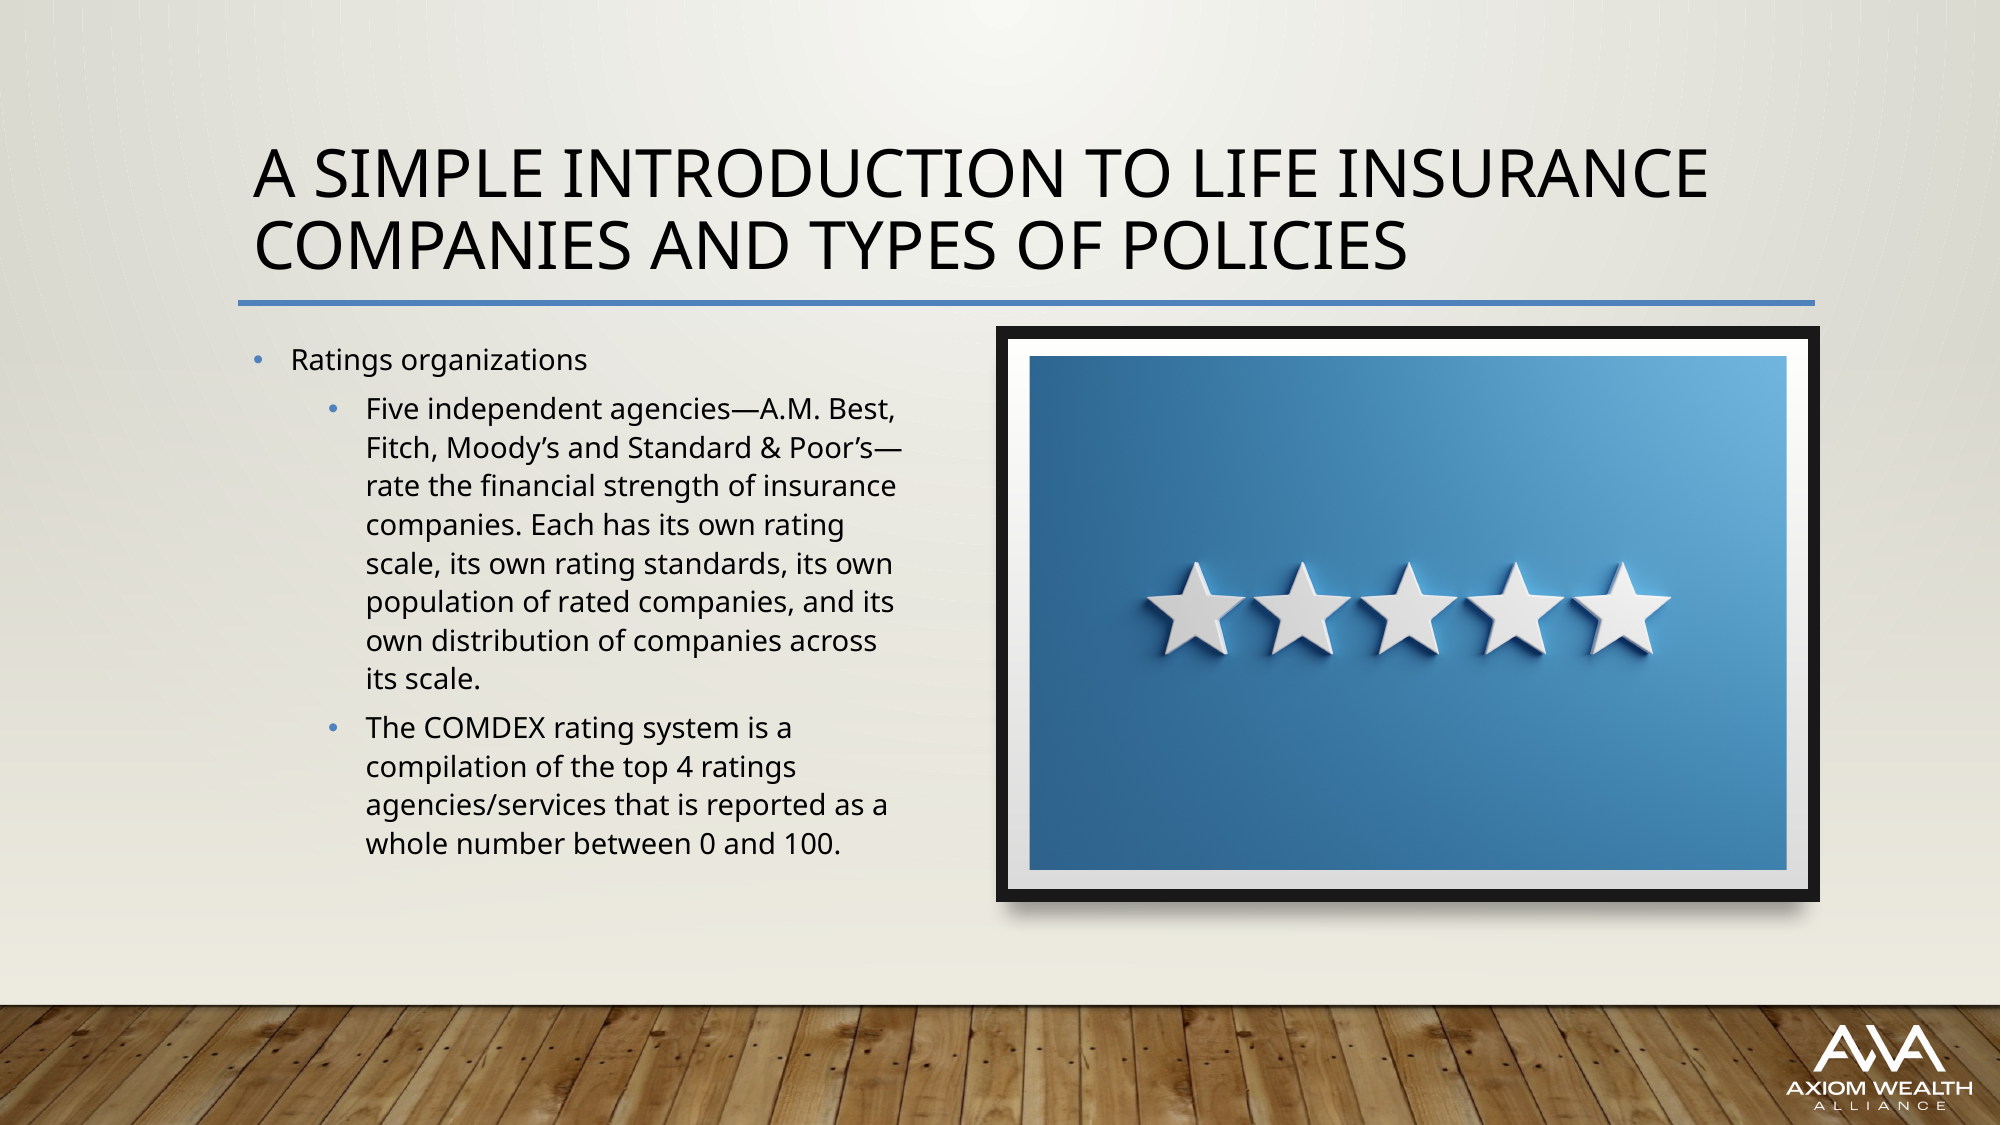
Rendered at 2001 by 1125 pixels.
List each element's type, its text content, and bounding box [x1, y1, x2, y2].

picture [0, 1005, 2000, 1125]
title a simple introduction to life insurance companies and types of policies [238, 131, 1814, 305]
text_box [1001, 329, 1815, 897]
picture [1029, 356, 1787, 870]
list Ratings organizations Five independent agencies—A.M. Best, Fitch, Moody’s and Standard & Poor’s—rate the financial strength of insurance companies. Each has its own rating scale, its own rating standards, its own population of rated companies, and its own distribution of companies across its scale. The COMDEX rating system is a compilation of the top 4 ratings agencies/services that is reported as a whole number between 0 and 100. [238, 330, 921, 897]
